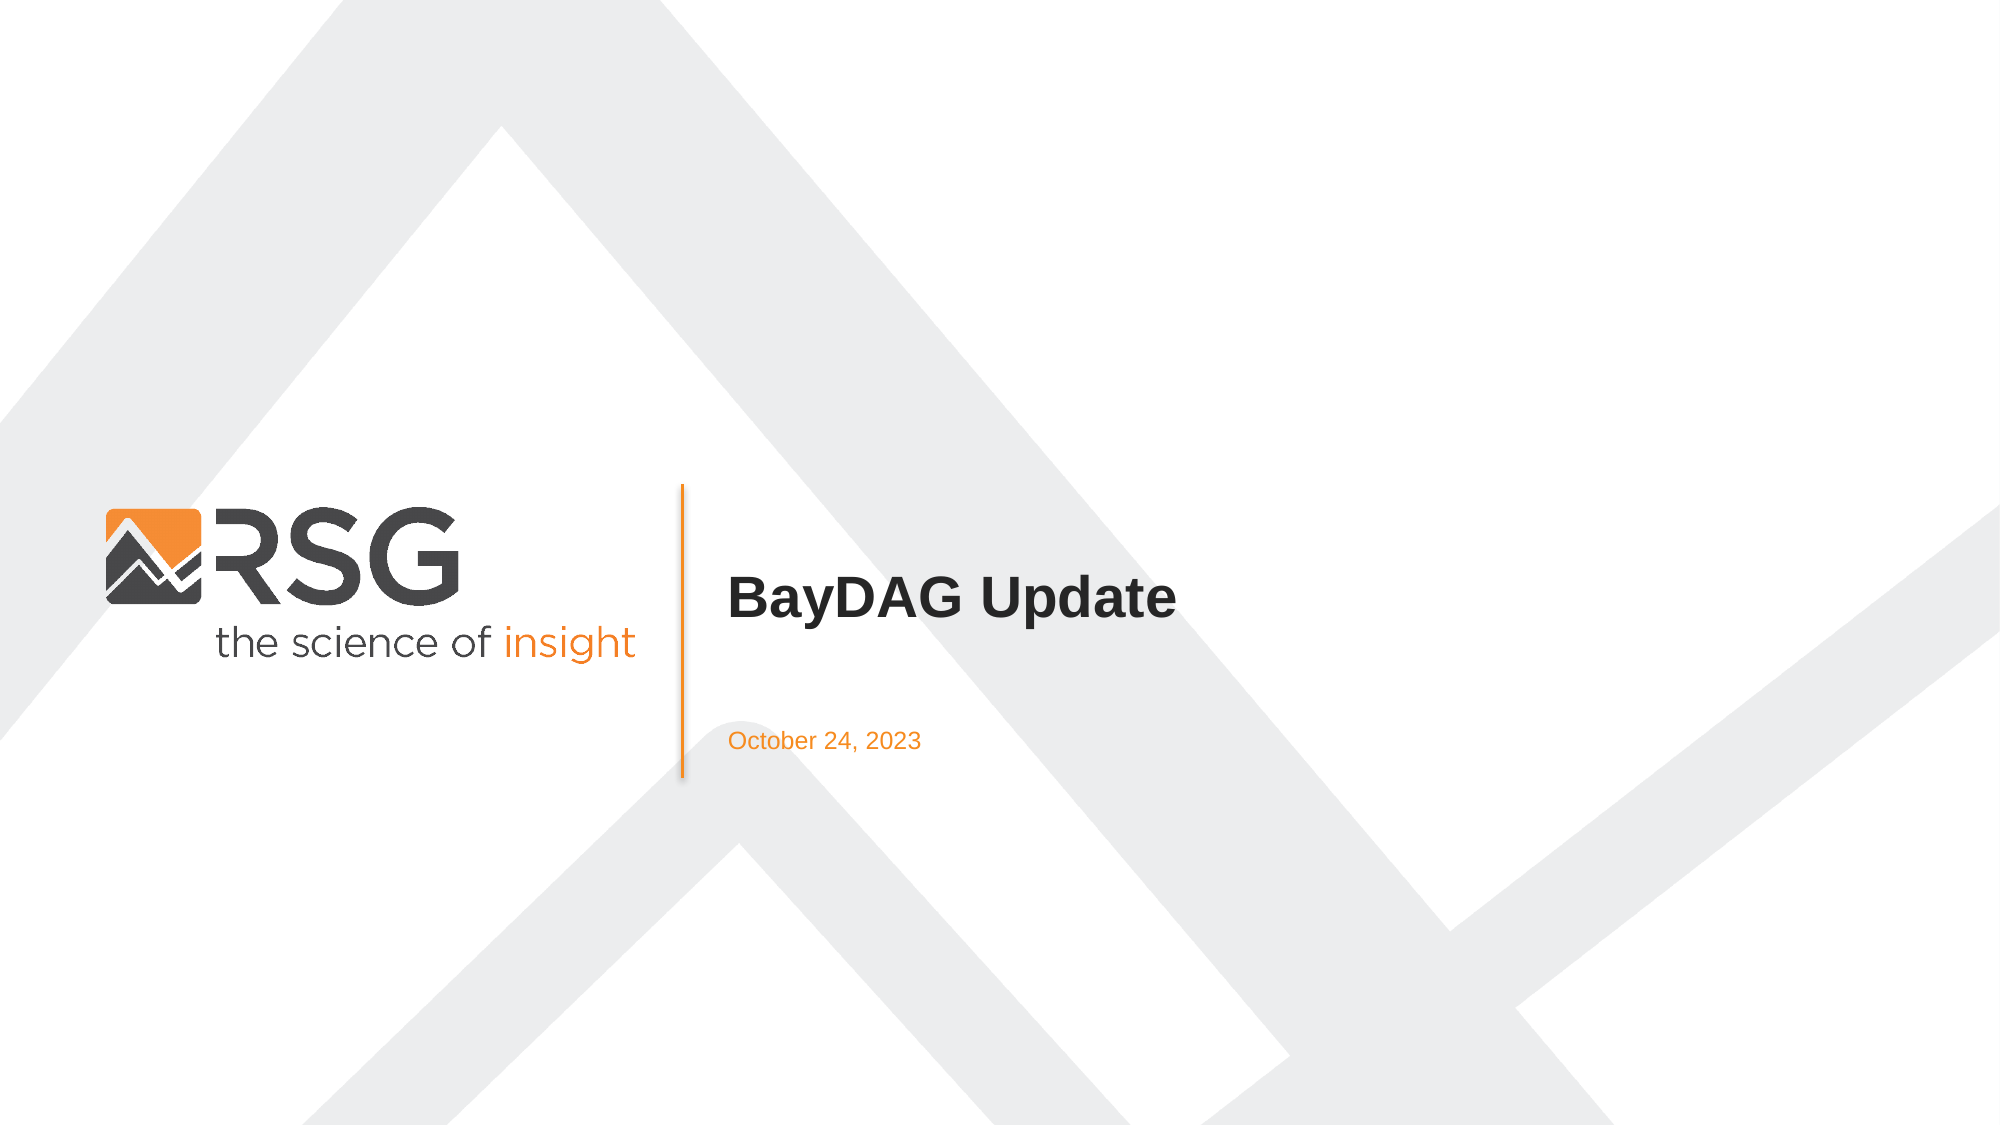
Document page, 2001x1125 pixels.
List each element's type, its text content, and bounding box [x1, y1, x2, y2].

picture [0, 0, 2001, 1125]
list BayDAG Update [712, 483, 1794, 638]
list October 24, 2023 [712, 717, 1794, 763]
